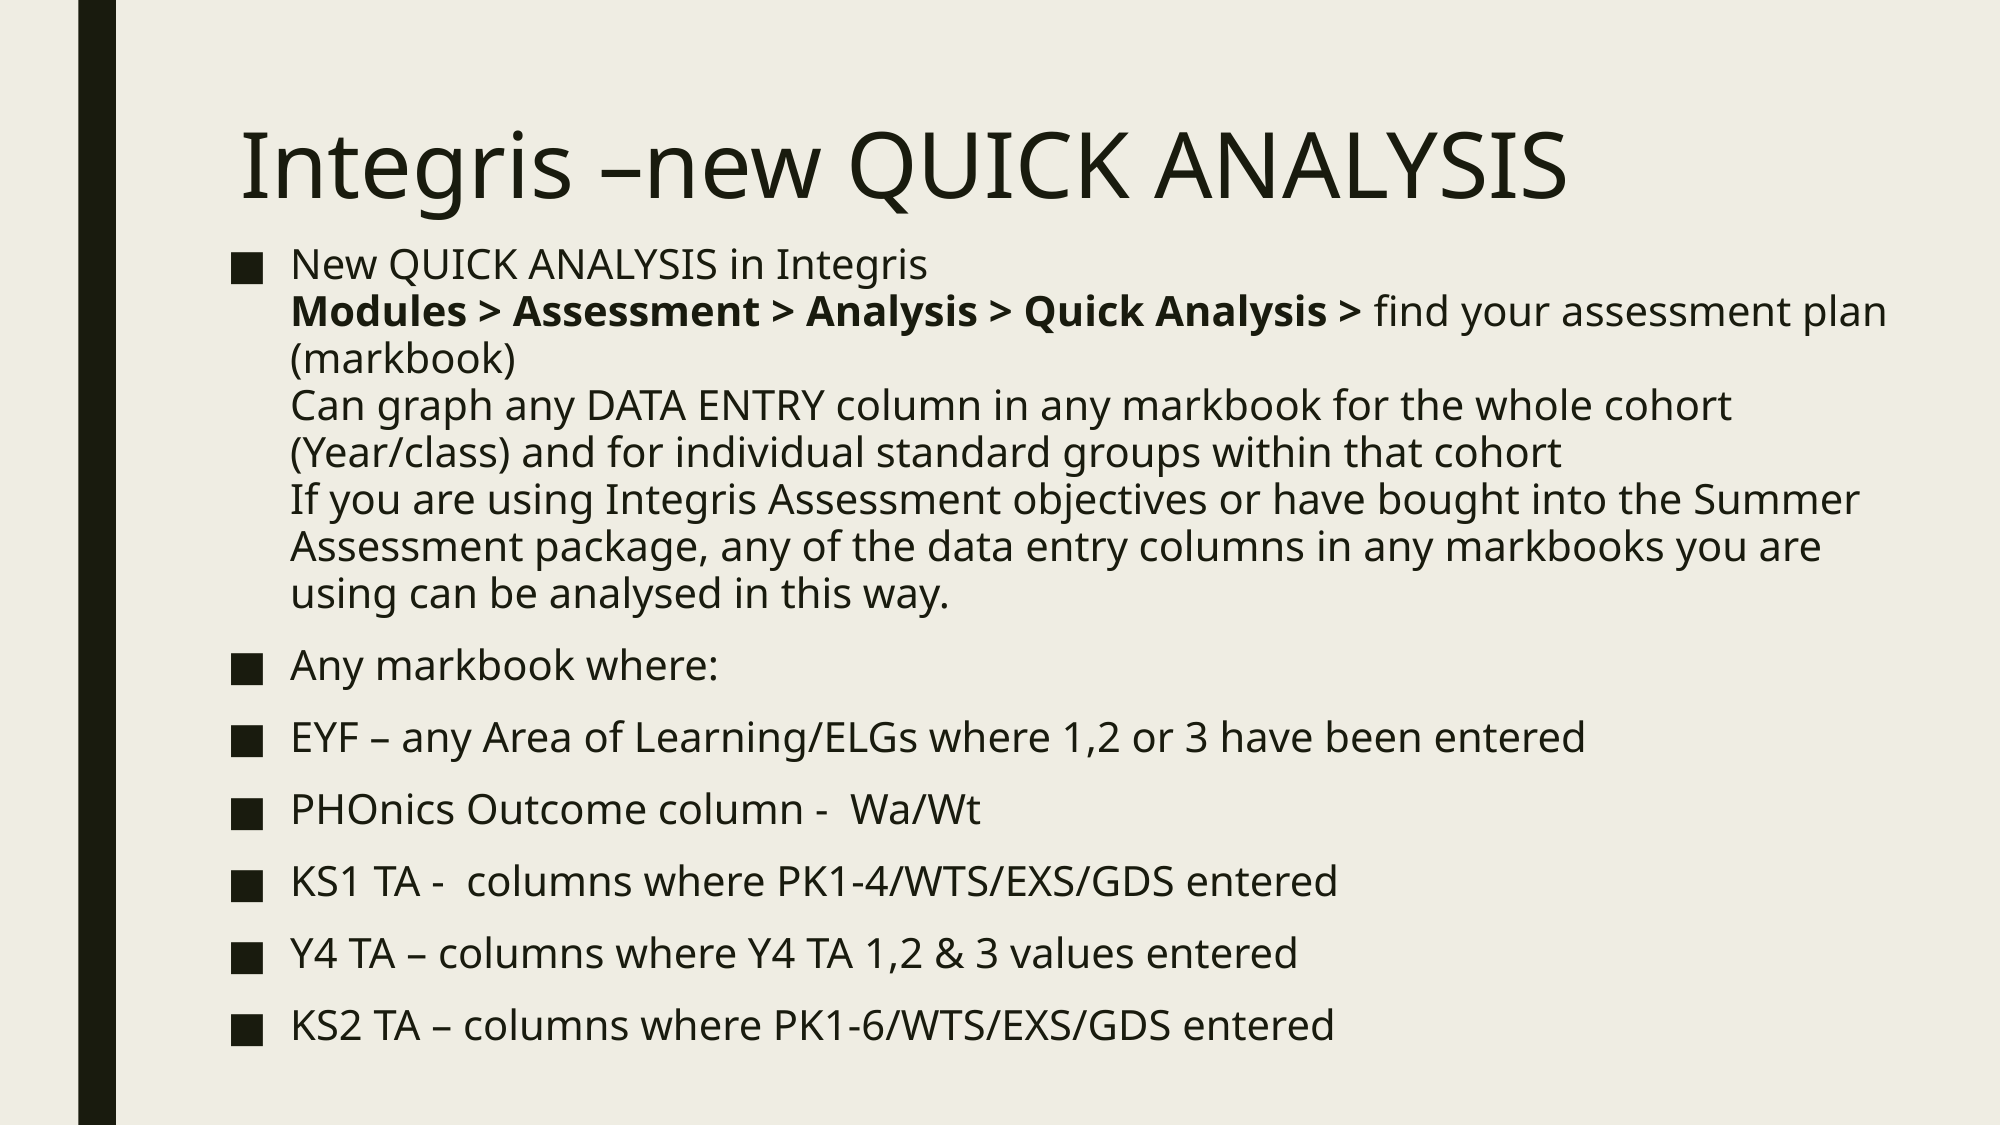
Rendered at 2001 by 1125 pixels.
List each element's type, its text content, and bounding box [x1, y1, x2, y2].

list New QUICK ANALYSIS in Integris Modules > Assessment > Analysis > Quick Analysis > find your assessment plan (markbook) Can graph any DATA ENTRY column in any markbook for the whole cohort (Year/class) and for individual standard groups within that cohort If you are using Integris Assessment objectives or have bought into the Summer Assessment package, any of the data entry columns in any markbooks you are using can be analysed in this way. Any markbook where: EYF – any Area of Learning/ELGs where 1,2 or 3 have been entered PHOnics Outcome column - Wa/Wt KS1 TA - columns where PK1-4/WTS/EXS/GDS entered Y4 TA – columns where Y4 TA 1,2 & 3 values entered KS2 TA – columns where PK1-6/WTS/EXS/GDS entered [212, 233, 1905, 1031]
title Integris –new QUICK ANALYSIS [224, 112, 1801, 233]
